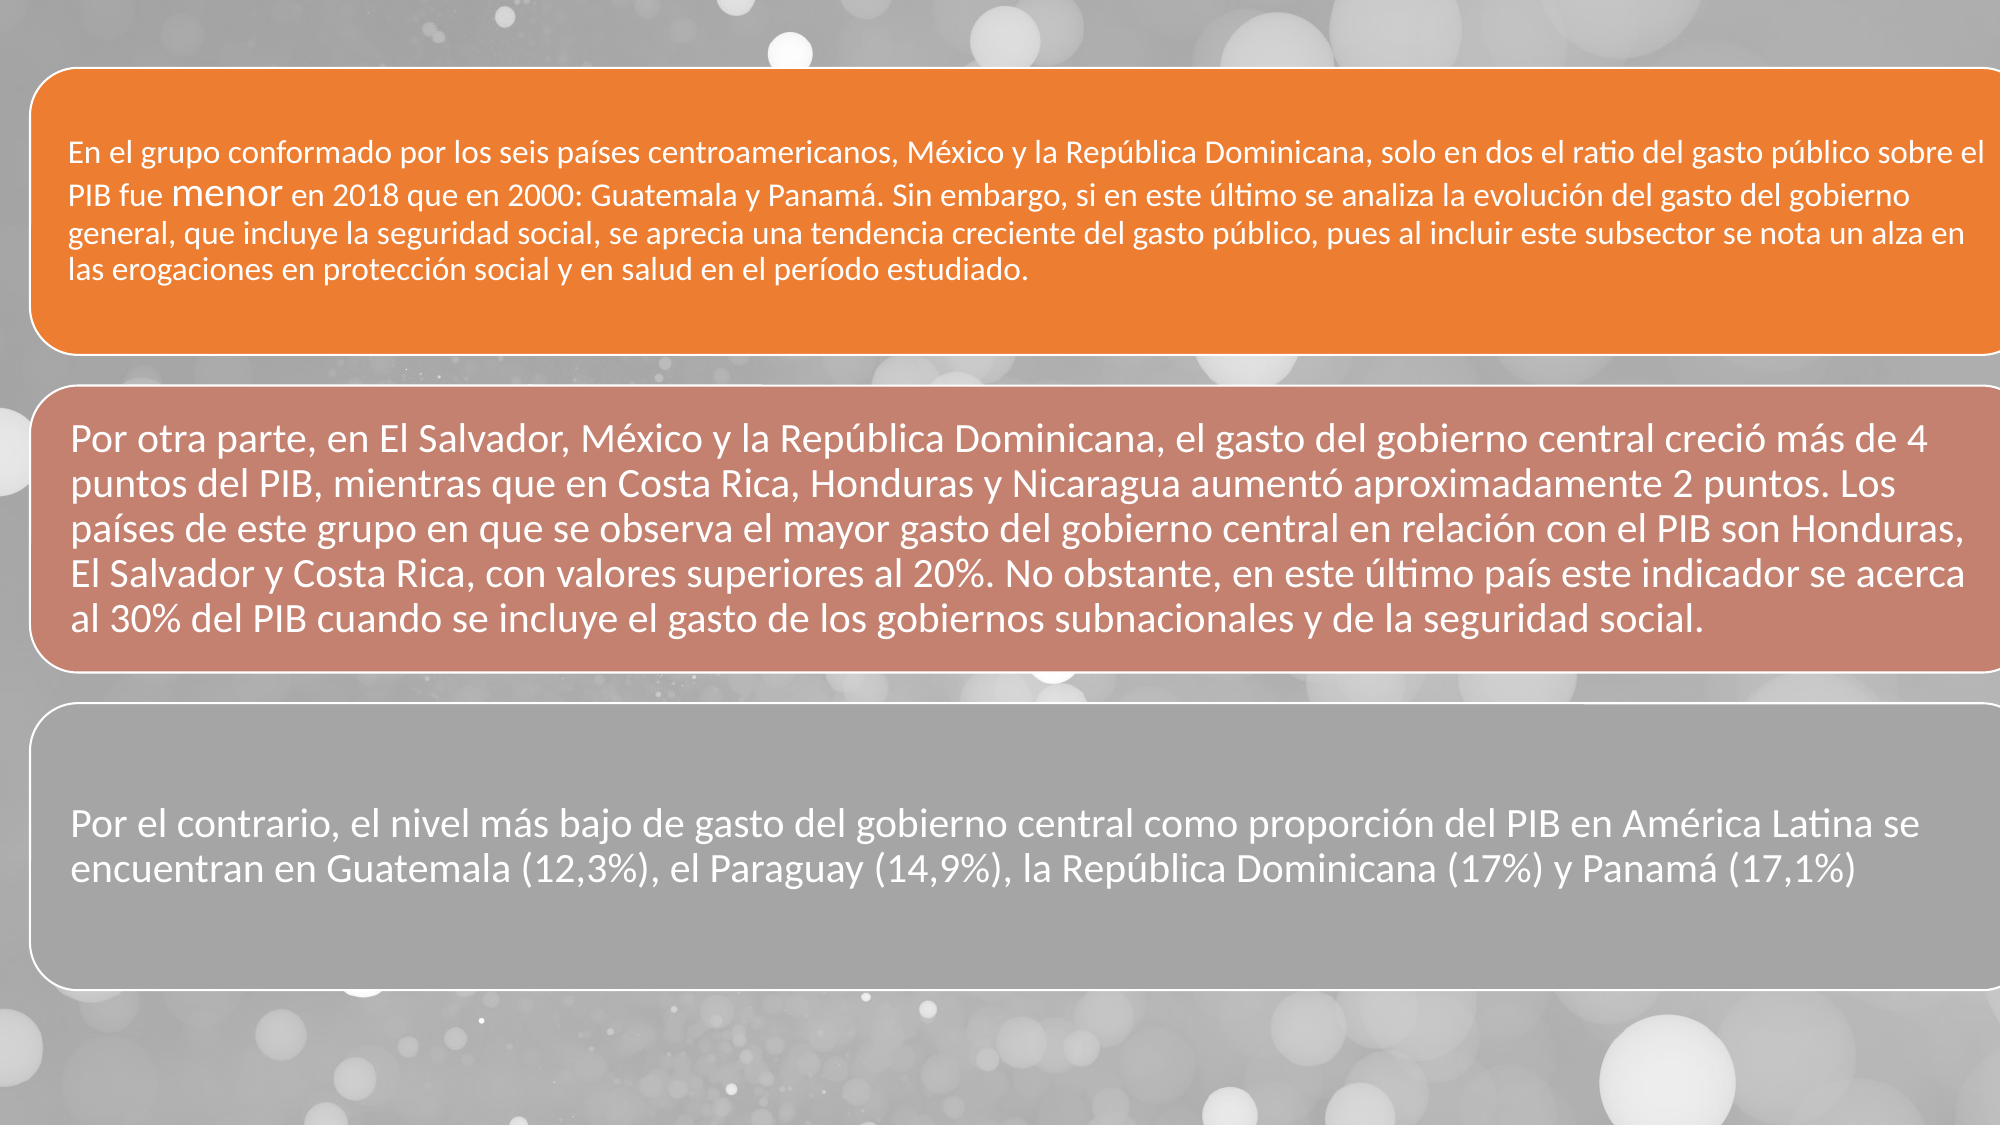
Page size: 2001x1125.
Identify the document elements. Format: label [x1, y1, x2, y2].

list [29, 0, 2000, 1092]
picture [0, 0, 2000, 1125]
